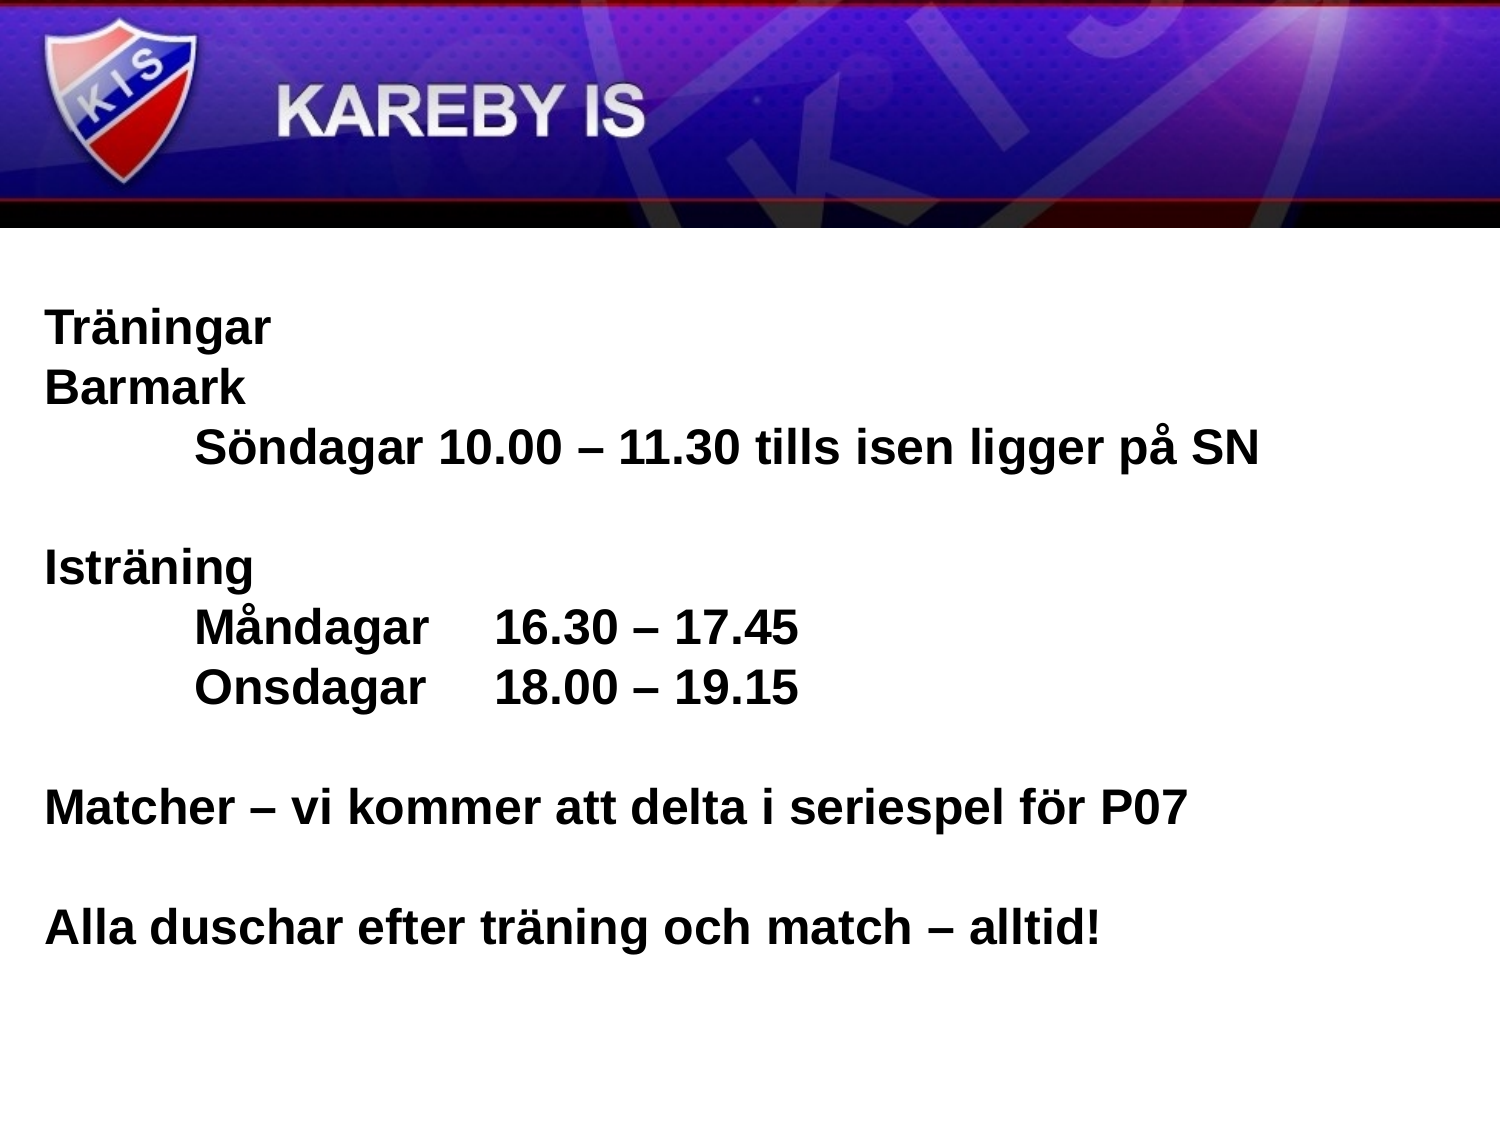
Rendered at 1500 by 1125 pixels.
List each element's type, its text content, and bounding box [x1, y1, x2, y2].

text_box Träningar Barmark Söndagar 10.00 – 11.30 tills isen ligger på SN Isträning Måndagar 16.30 – 17.45 Onsdagar 18.00 – 19.15 Matcher – vi kommer att delta i seriespel för P07 Alla duschar efter träning och match – alltid! [29, 236, 1424, 1098]
picture [0, 0, 1500, 228]
